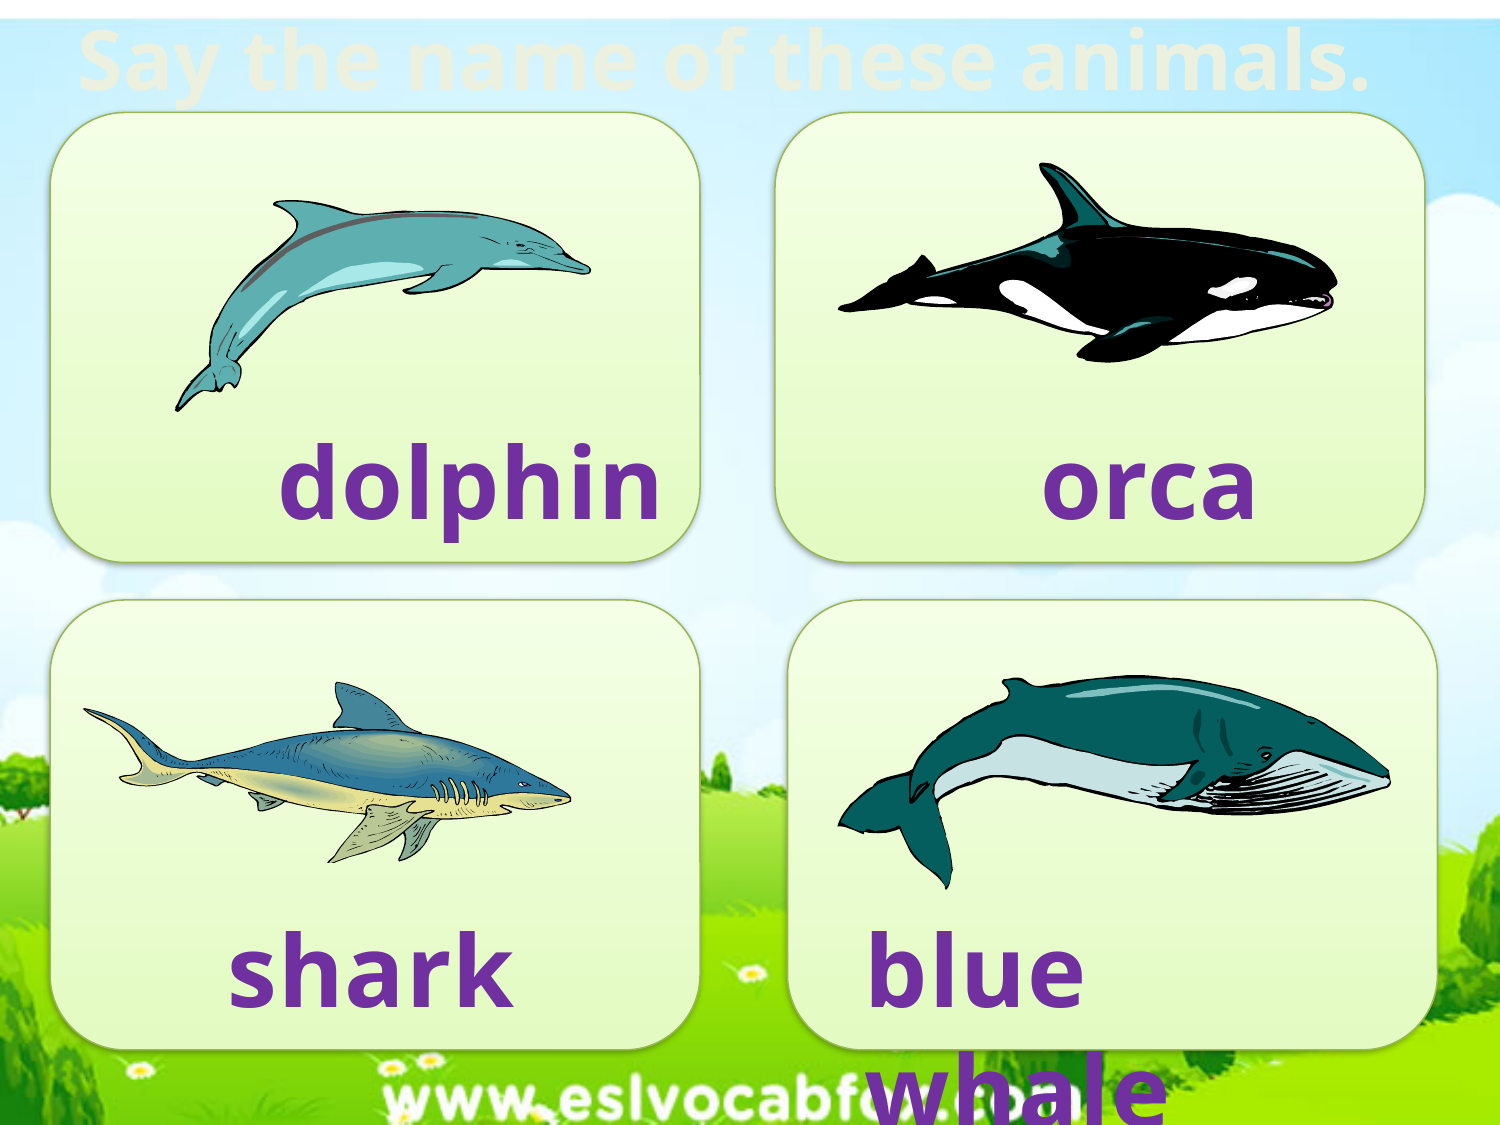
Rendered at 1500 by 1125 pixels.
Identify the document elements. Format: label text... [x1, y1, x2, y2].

text_box [49, 115, 701, 564]
text_box shark [212, 900, 650, 1035]
picture [0, 0, 1500, 1125]
text_box Say the name of these animals. [62, 0, 1500, 115]
picture [837, 674, 1392, 891]
text_box dolphin [262, 412, 700, 548]
text_box [774, 115, 1426, 564]
picture [837, 162, 1338, 363]
text_box blue whale [849, 899, 1413, 1125]
picture [174, 199, 592, 413]
text_box orca [1024, 412, 1313, 548]
text_box [49, 599, 701, 1051]
text_box [786, 599, 1439, 1050]
